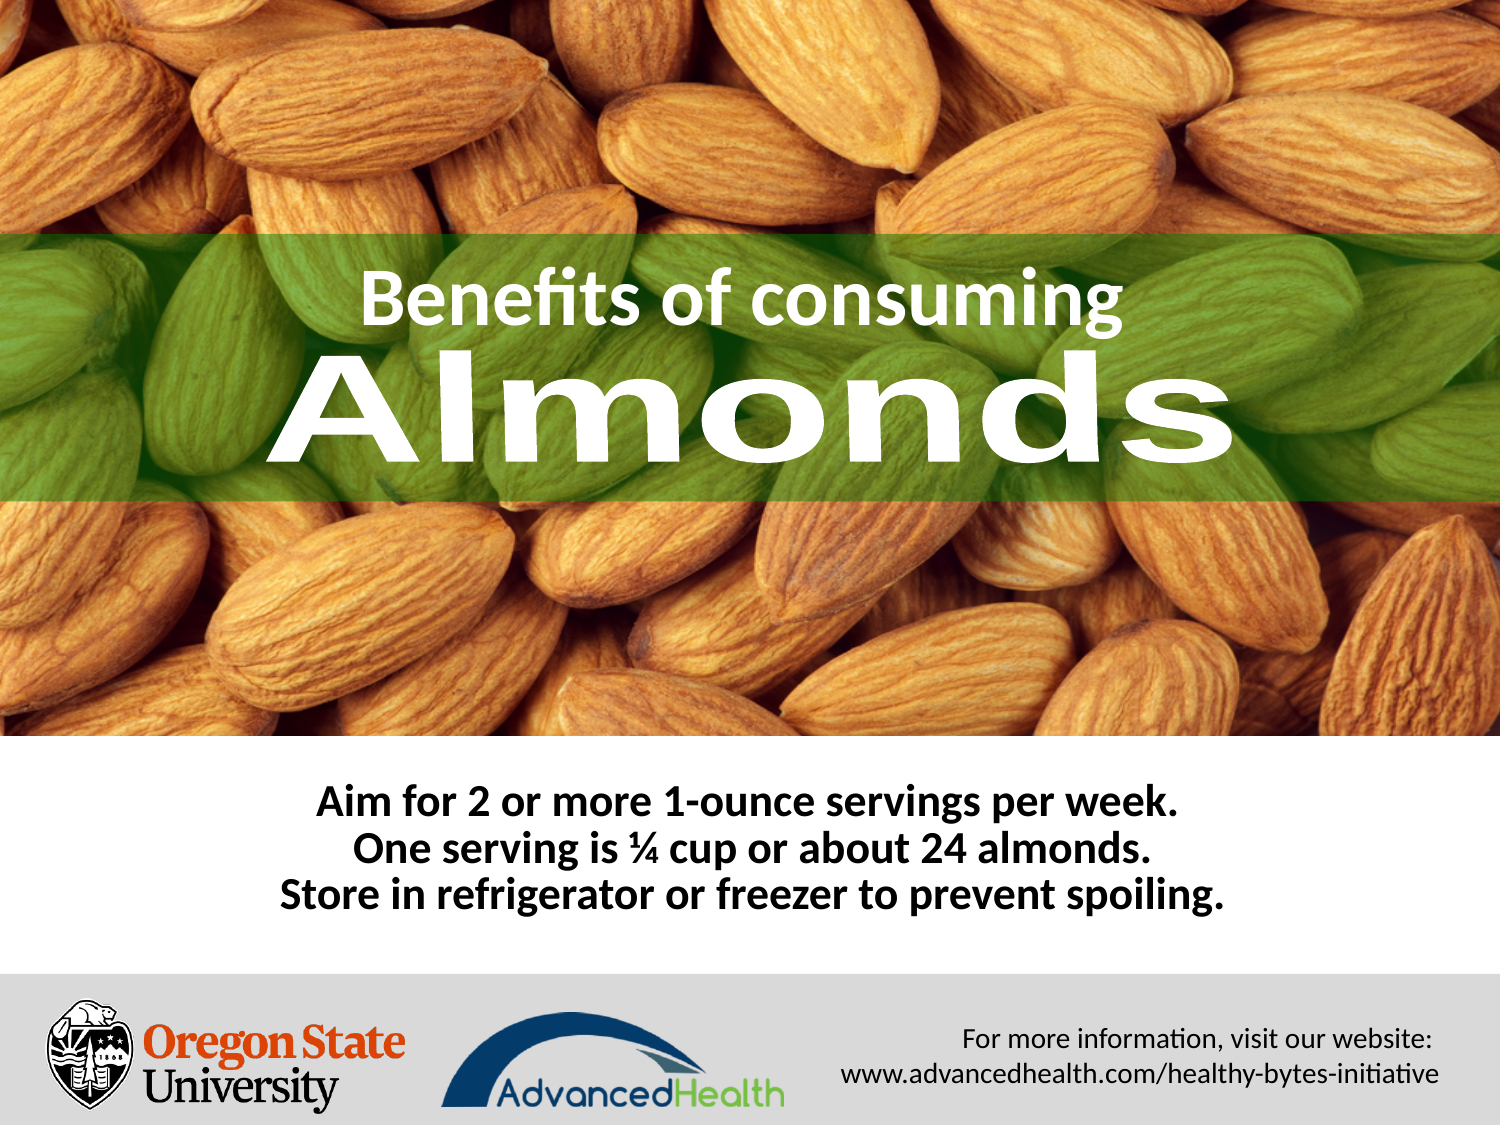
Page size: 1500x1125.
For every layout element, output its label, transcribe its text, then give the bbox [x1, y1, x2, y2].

picture [441, 1012, 784, 1107]
text_box For more information, visit our website: www.advancedhealth.com/healthy-bytes-initiative [808, 1013, 1446, 1112]
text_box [0, 0, 1500, 736]
picture [44, 998, 405, 1114]
text_box Aim for 2 or more 1-ounce servings per week. One serving is ¼ cup or about 24 almonds. Store in refrigerator or freezer to prevent spoiling. [22, 773, 1484, 936]
text_box [0, 973, 1500, 1125]
